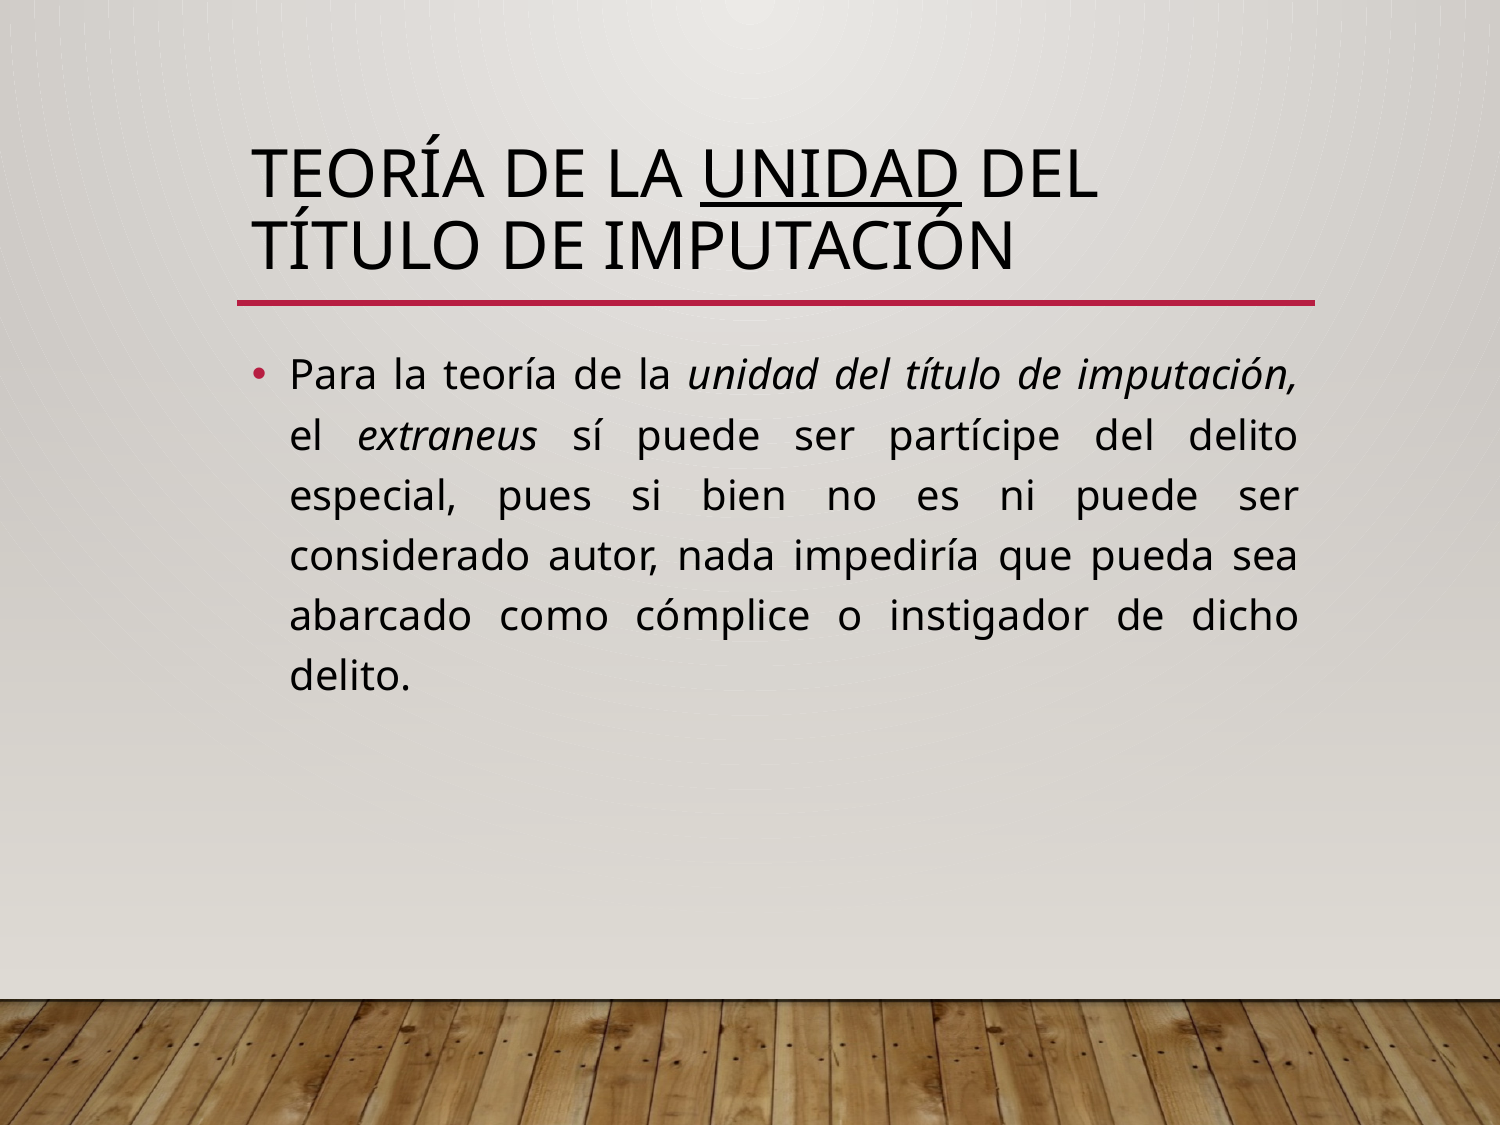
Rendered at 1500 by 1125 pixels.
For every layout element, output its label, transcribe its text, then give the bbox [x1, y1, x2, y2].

title TEORÍA DE LA UNIDAD DEL TÍTULO DE IMPUTACIÓN [236, 131, 1315, 305]
list Para la teoría de la unidad del título de imputación, el extraneus sí puede ser partícipe del delito especial, pues si bien no es ni puede ser considerado autor, nada impediría que pueda sea abarcado como cómplice o instigador de dicho delito. [236, 330, 1315, 897]
picture [0, 999, 1500, 1125]
